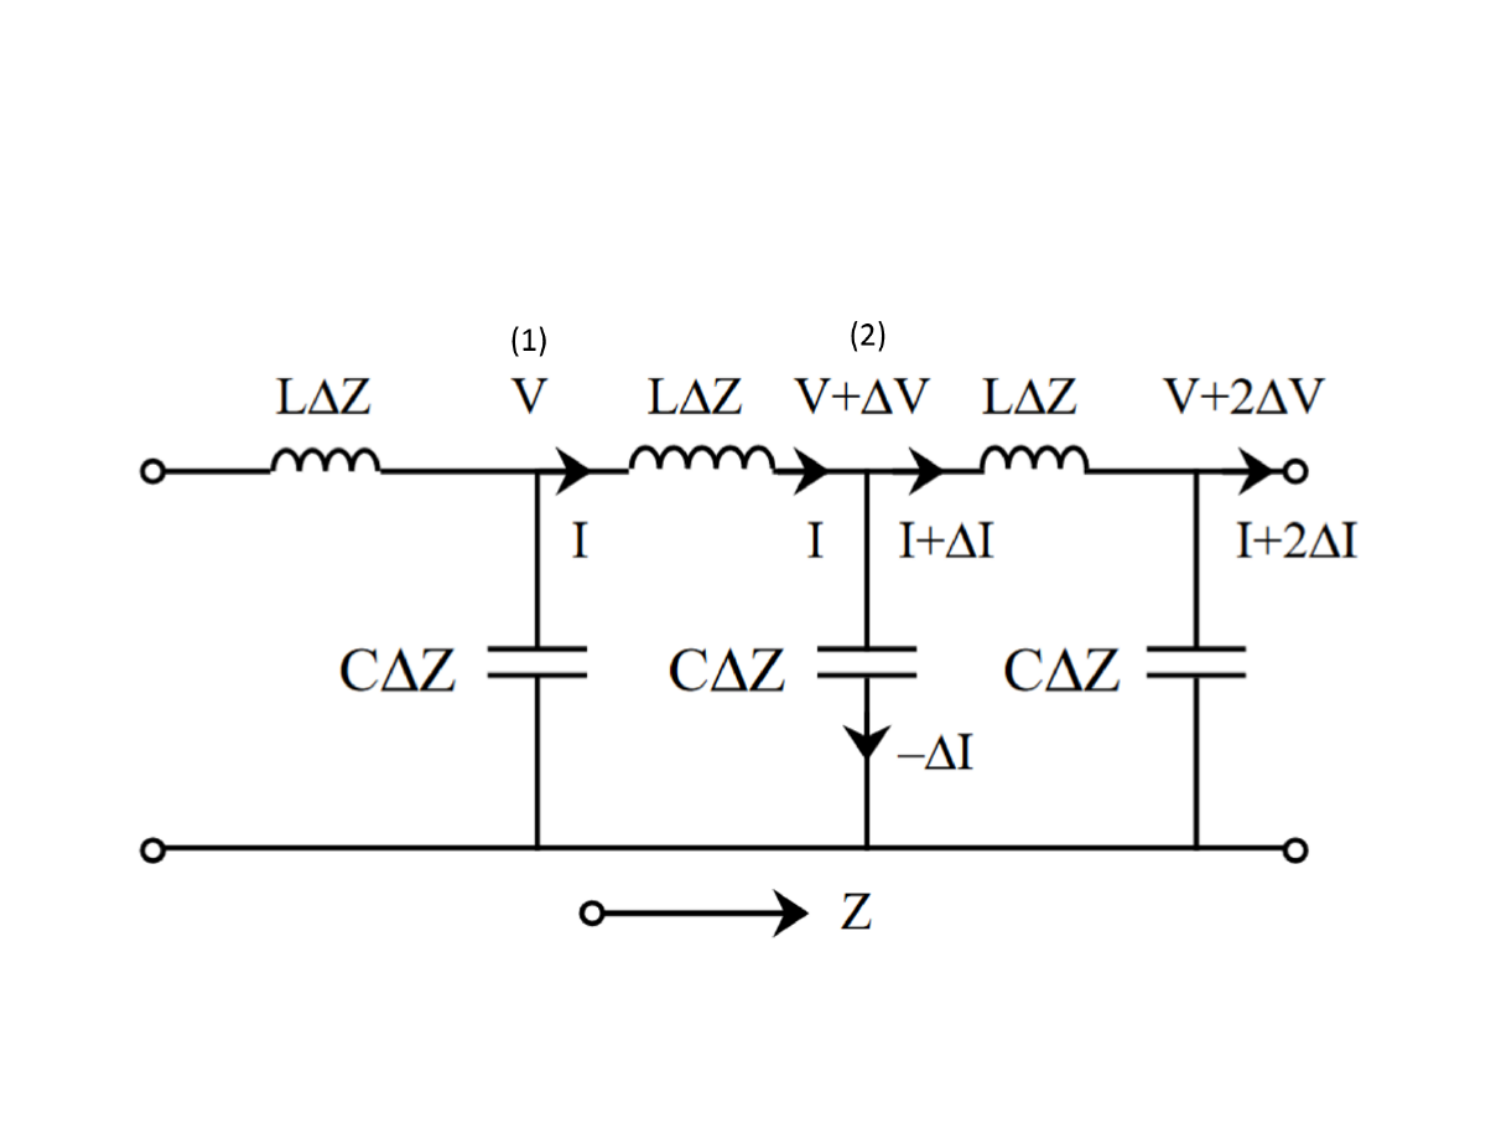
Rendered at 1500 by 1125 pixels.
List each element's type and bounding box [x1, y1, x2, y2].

list [103, 310, 1397, 1003]
